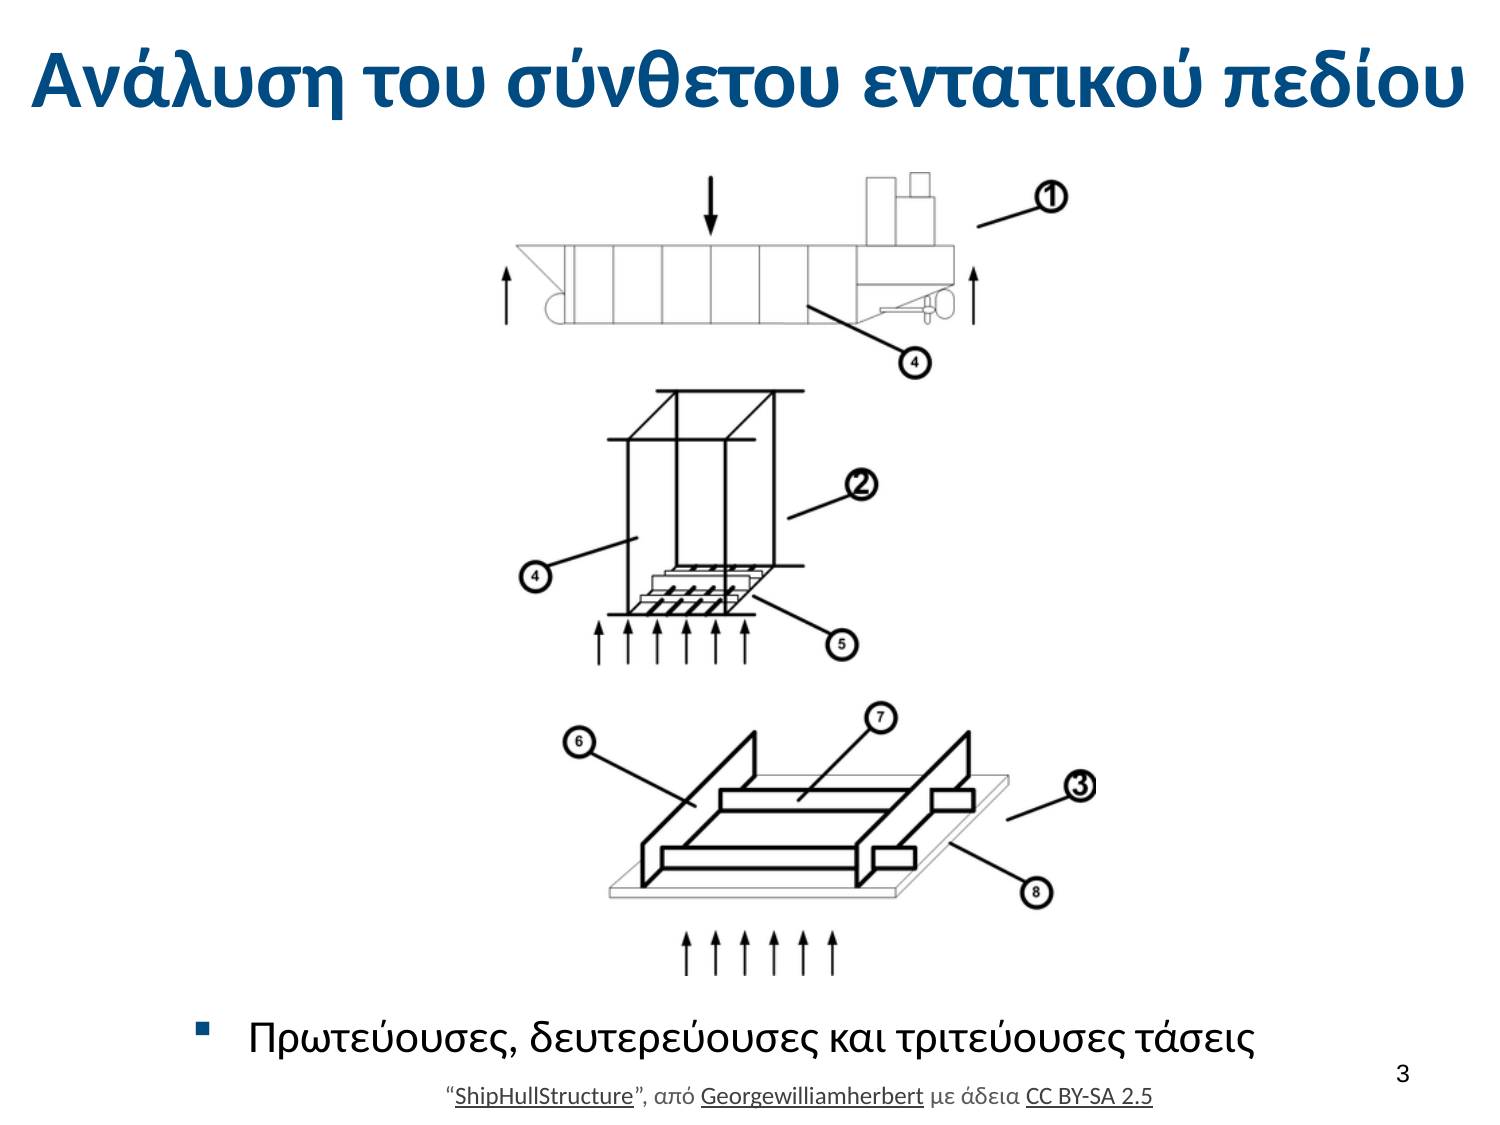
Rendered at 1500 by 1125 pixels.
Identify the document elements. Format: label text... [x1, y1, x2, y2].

picture [501, 172, 1097, 977]
slide_number 2 [1074, 1042, 1425, 1103]
list Πρωτεύουσες, δευτερεύουσες και τριτεύουσες τάσεις [177, 999, 1323, 1071]
title Ανάλυση του σύνθετου εντατικού πεδίου [8, 0, 1492, 150]
text_box “ShipHullStructure”, από Georgewilliamherbert με άδεια CC BY-SA 2.5 [343, 1072, 1254, 1117]
